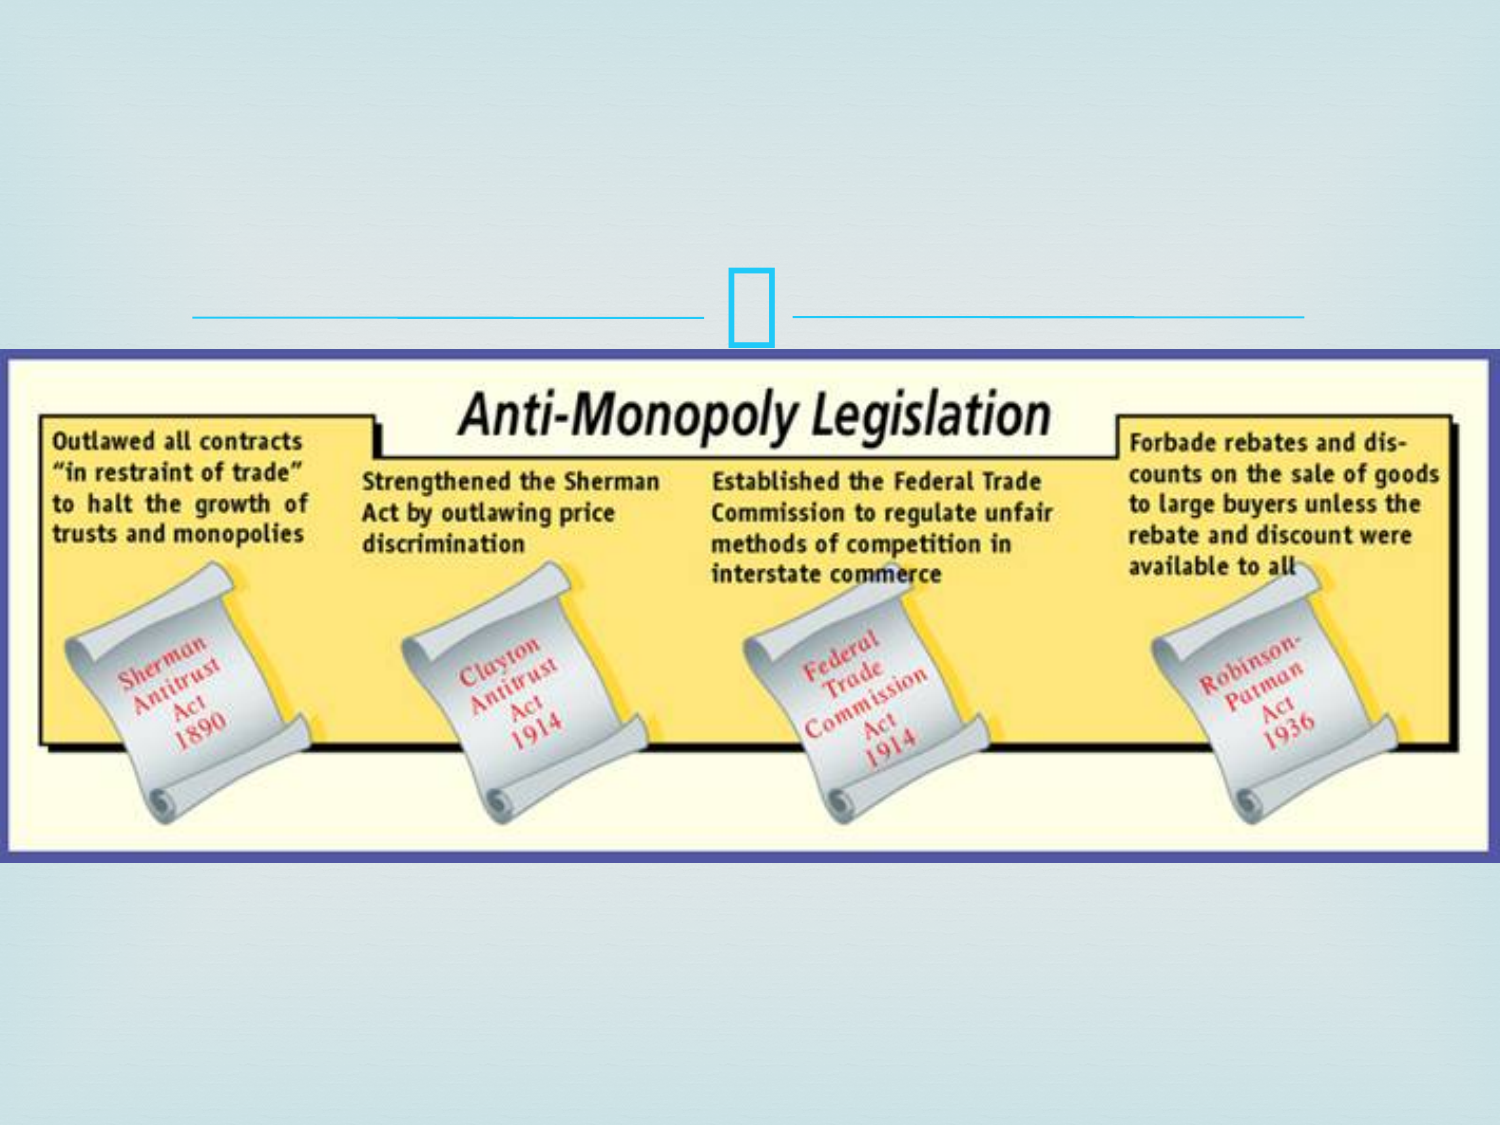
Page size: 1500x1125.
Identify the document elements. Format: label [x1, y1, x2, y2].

picture [0, 349, 1500, 863]
